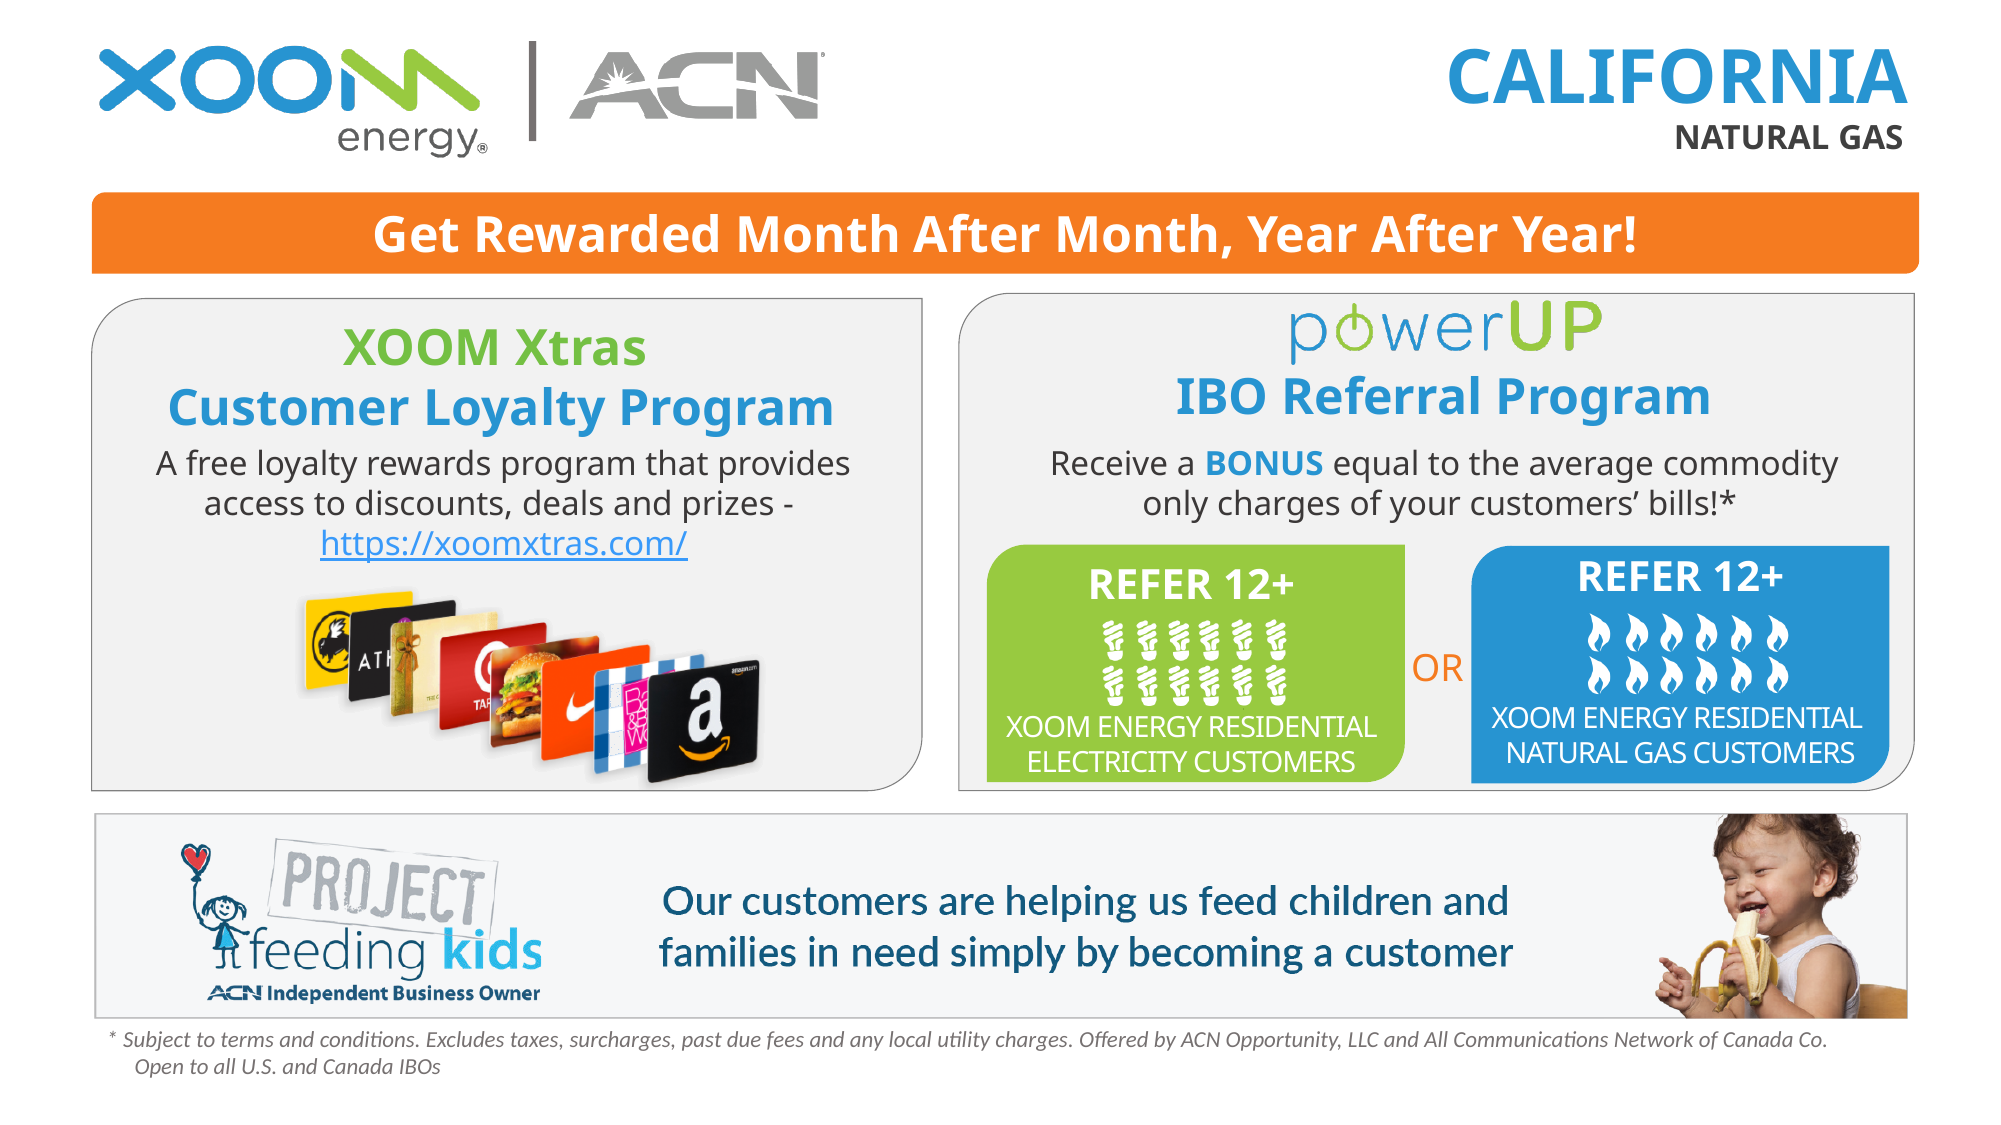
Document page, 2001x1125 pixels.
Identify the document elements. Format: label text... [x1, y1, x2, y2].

text_box OR [1405, 637, 1471, 697]
text_box Receive a BONUS equal to the average commodity only charges of your customers’ bills!* [1005, 435, 1884, 530]
text_box CALIFORNIA [1430, 21, 1924, 127]
text_box A free loyalty rewards program that provides access to discounts, deals and prizes - https://xoomxtras.com/ [106, 443, 902, 615]
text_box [982, 544, 1405, 788]
picture [83, 800, 1915, 1023]
text_box IBO Referral Program [1161, 357, 1728, 433]
text_box [90, 297, 924, 792]
picture [544, 32, 847, 127]
text_box * Subject to terms and conditions. Excludes taxes, surcharges, past due fees and any local utility charges. Offered by ACN Opportunity, LLC and All Communications Network of Canada Co. Open to all U.S. and Canada IBOs [91, 1023, 1894, 1087]
text_box XOOM Xtras Customer Loyalty Program [101, 308, 902, 443]
text_box [957, 292, 1916, 792]
text_box | [490, 10, 576, 146]
picture [1186, 297, 1703, 370]
text_box Get Rewarded Month After Month, Year After Year! [90, 190, 1921, 275]
picture [91, 33, 494, 161]
picture [276, 539, 790, 790]
text_box NATURAL GAS [1658, 108, 1919, 164]
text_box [1471, 542, 1890, 784]
